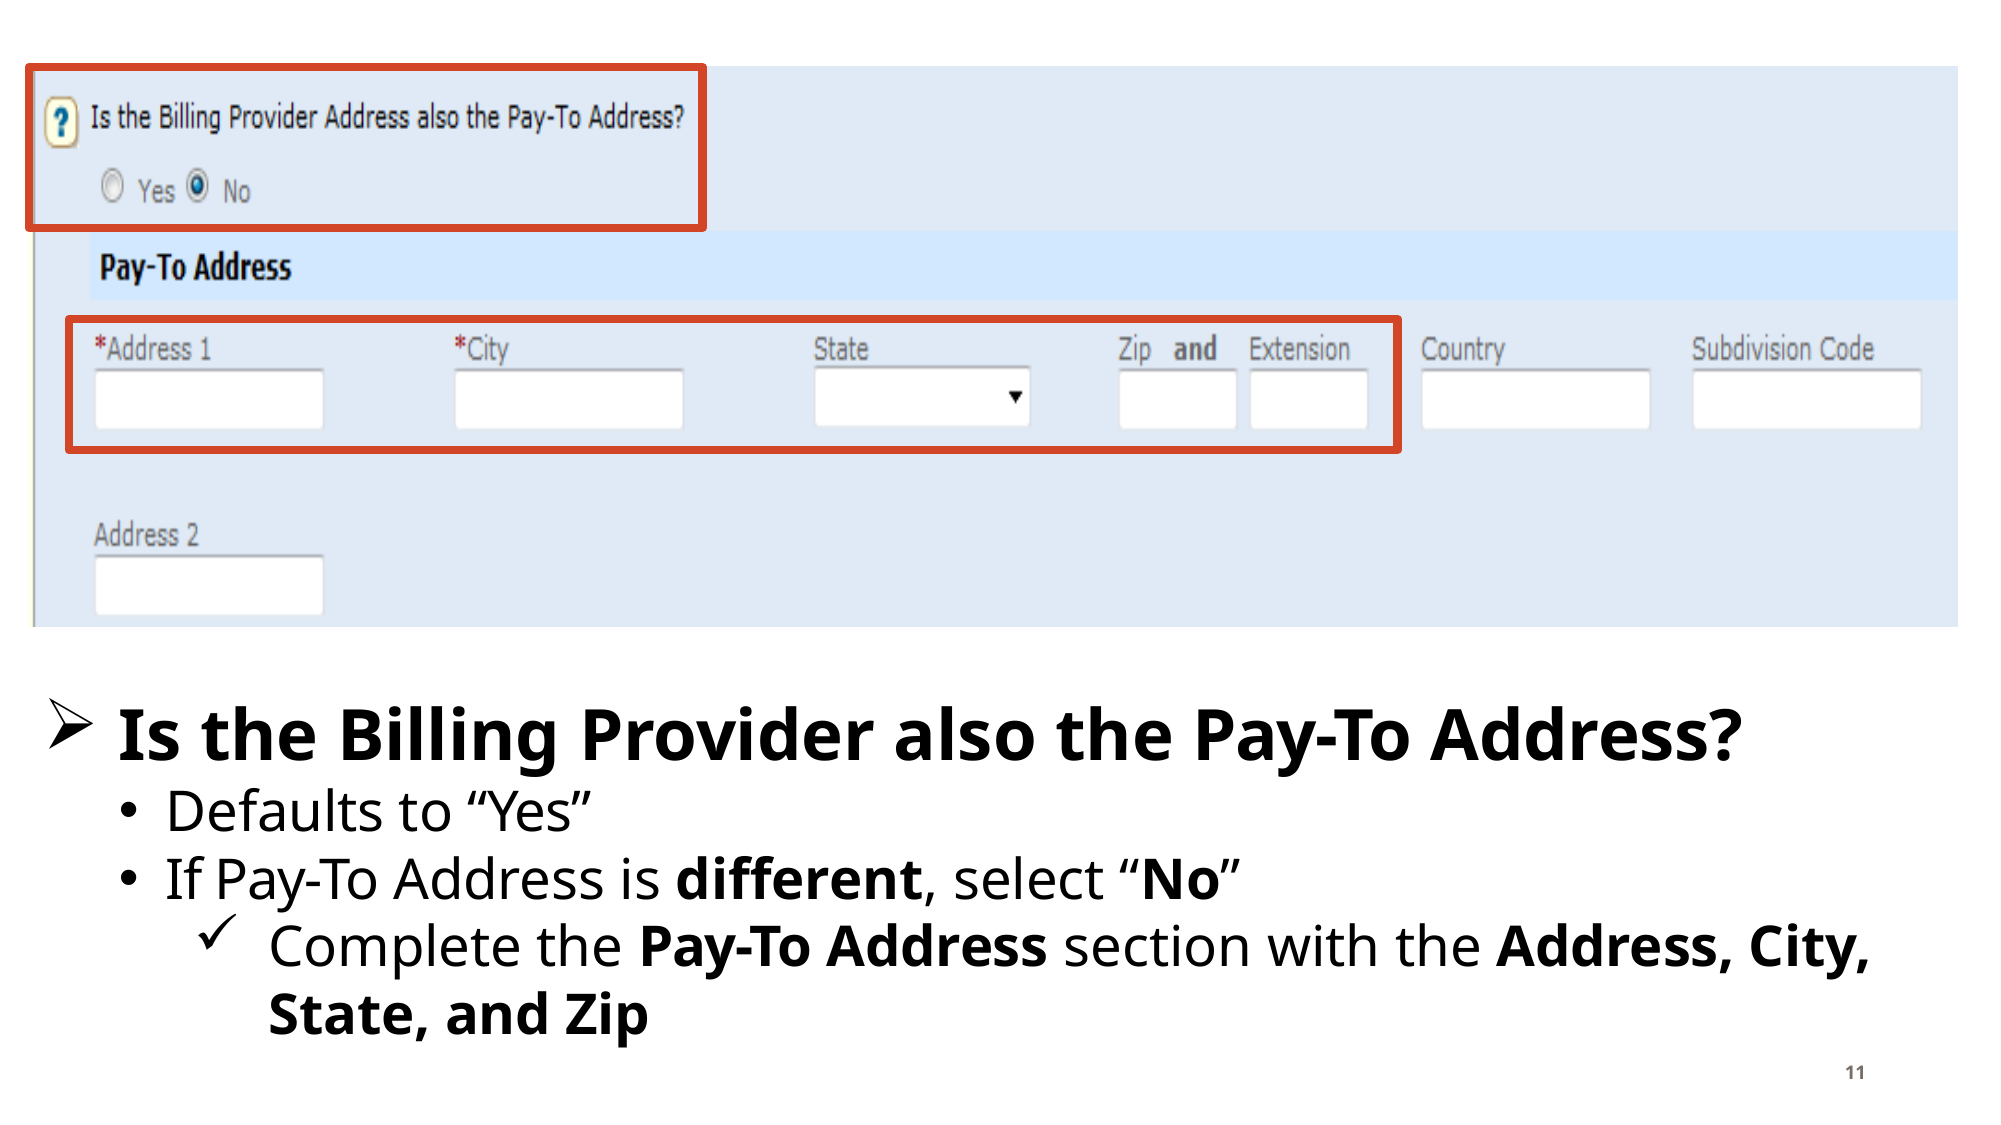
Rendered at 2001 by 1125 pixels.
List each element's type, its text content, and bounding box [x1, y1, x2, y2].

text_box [28, 66, 1959, 627]
slide_number 11 [1834, 1057, 1872, 1125]
text_box Is the Billing Provider also the Pay-To Address? Defaults to “Yes” If Pay-To Address is different, select “No” Complete the Pay-To Address section with the Address, City, State, and Zip [41, 688, 1971, 1046]
